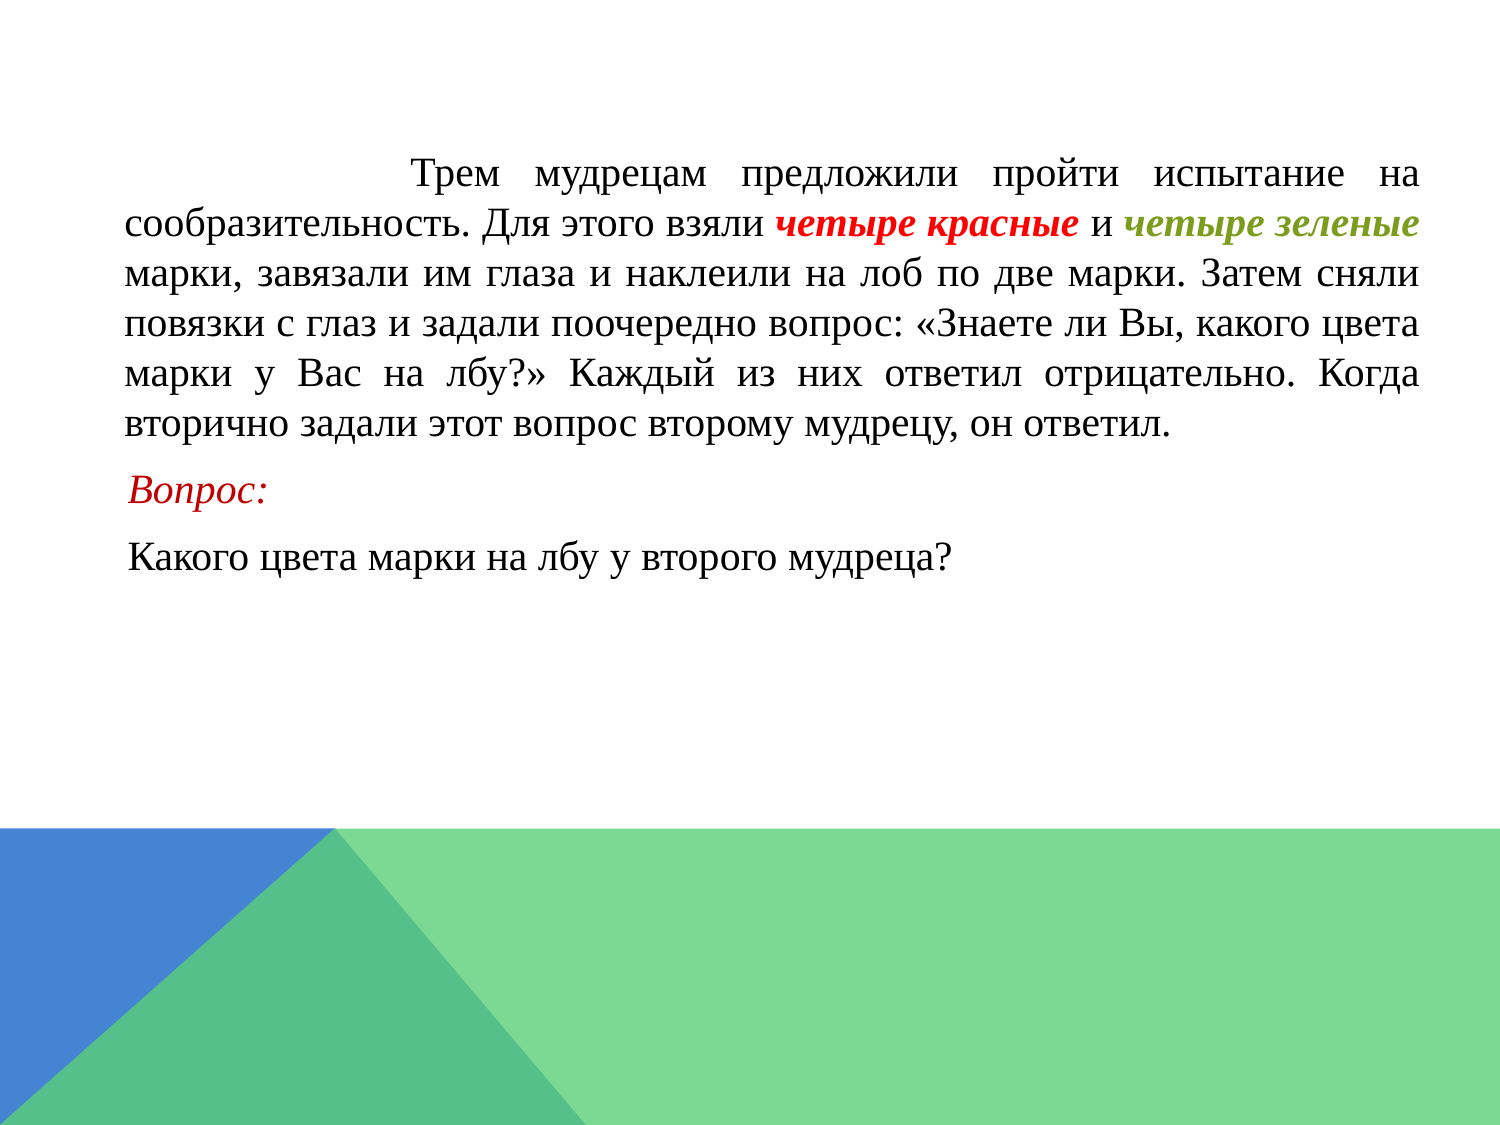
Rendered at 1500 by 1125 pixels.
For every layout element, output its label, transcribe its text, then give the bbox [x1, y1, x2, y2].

list Трем мудрецам предложили пройти испытание на сообразительность. Для этого взяли четыре красные и четыре зеленые марки, завязали им глаза и наклеили на лоб по две марки. Затем сняли повязки с глаз и задали поочередно вопрос: «Знаете ли Вы, какого цвета марки у Вас на лбу?» Каждый из них ответил отрицательно. Когда вторично задали этот вопрос второму мудрецу, он ответил. Вопрос: Какого цвета марки на лбу у второго мудреца? [53, 137, 1436, 756]
